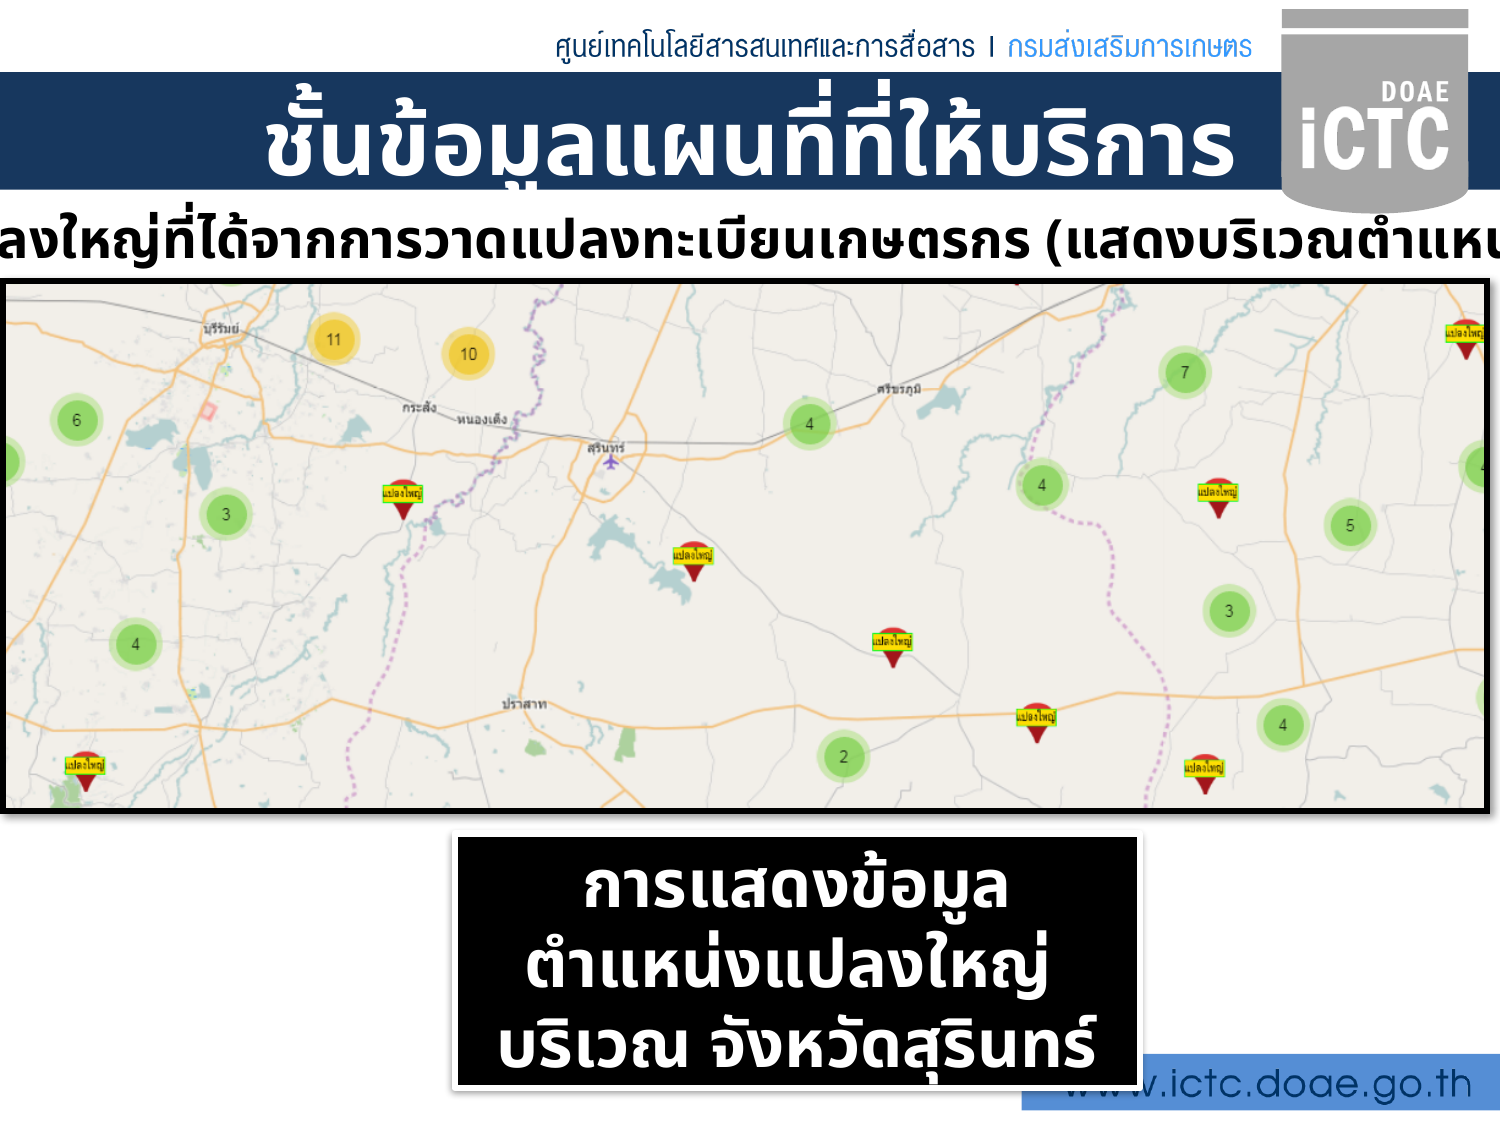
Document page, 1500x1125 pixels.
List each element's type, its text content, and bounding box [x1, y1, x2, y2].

picture [5, 283, 1485, 809]
title ชั้นข้อมูลแผนที่ที่ให้บริการ [75, 45, 1425, 184]
text_box 2.2) ข้อมูลแปลงใหญ่ที่ได้จากการวาดแปลงทะเบียนเกษตรกร (แสดงบริเวณตำแหน่งของแปลงใหญ่) [0, 184, 1500, 280]
picture [1425, 66, 1455, 179]
picture [549, 25, 1258, 45]
text_box การแสดงข้อมูลตำแหน่งแปลงใหญ่ บริเวณ จังหวัดสุรินทร์ [452, 830, 1143, 1091]
picture [1053, 1053, 1483, 1111]
